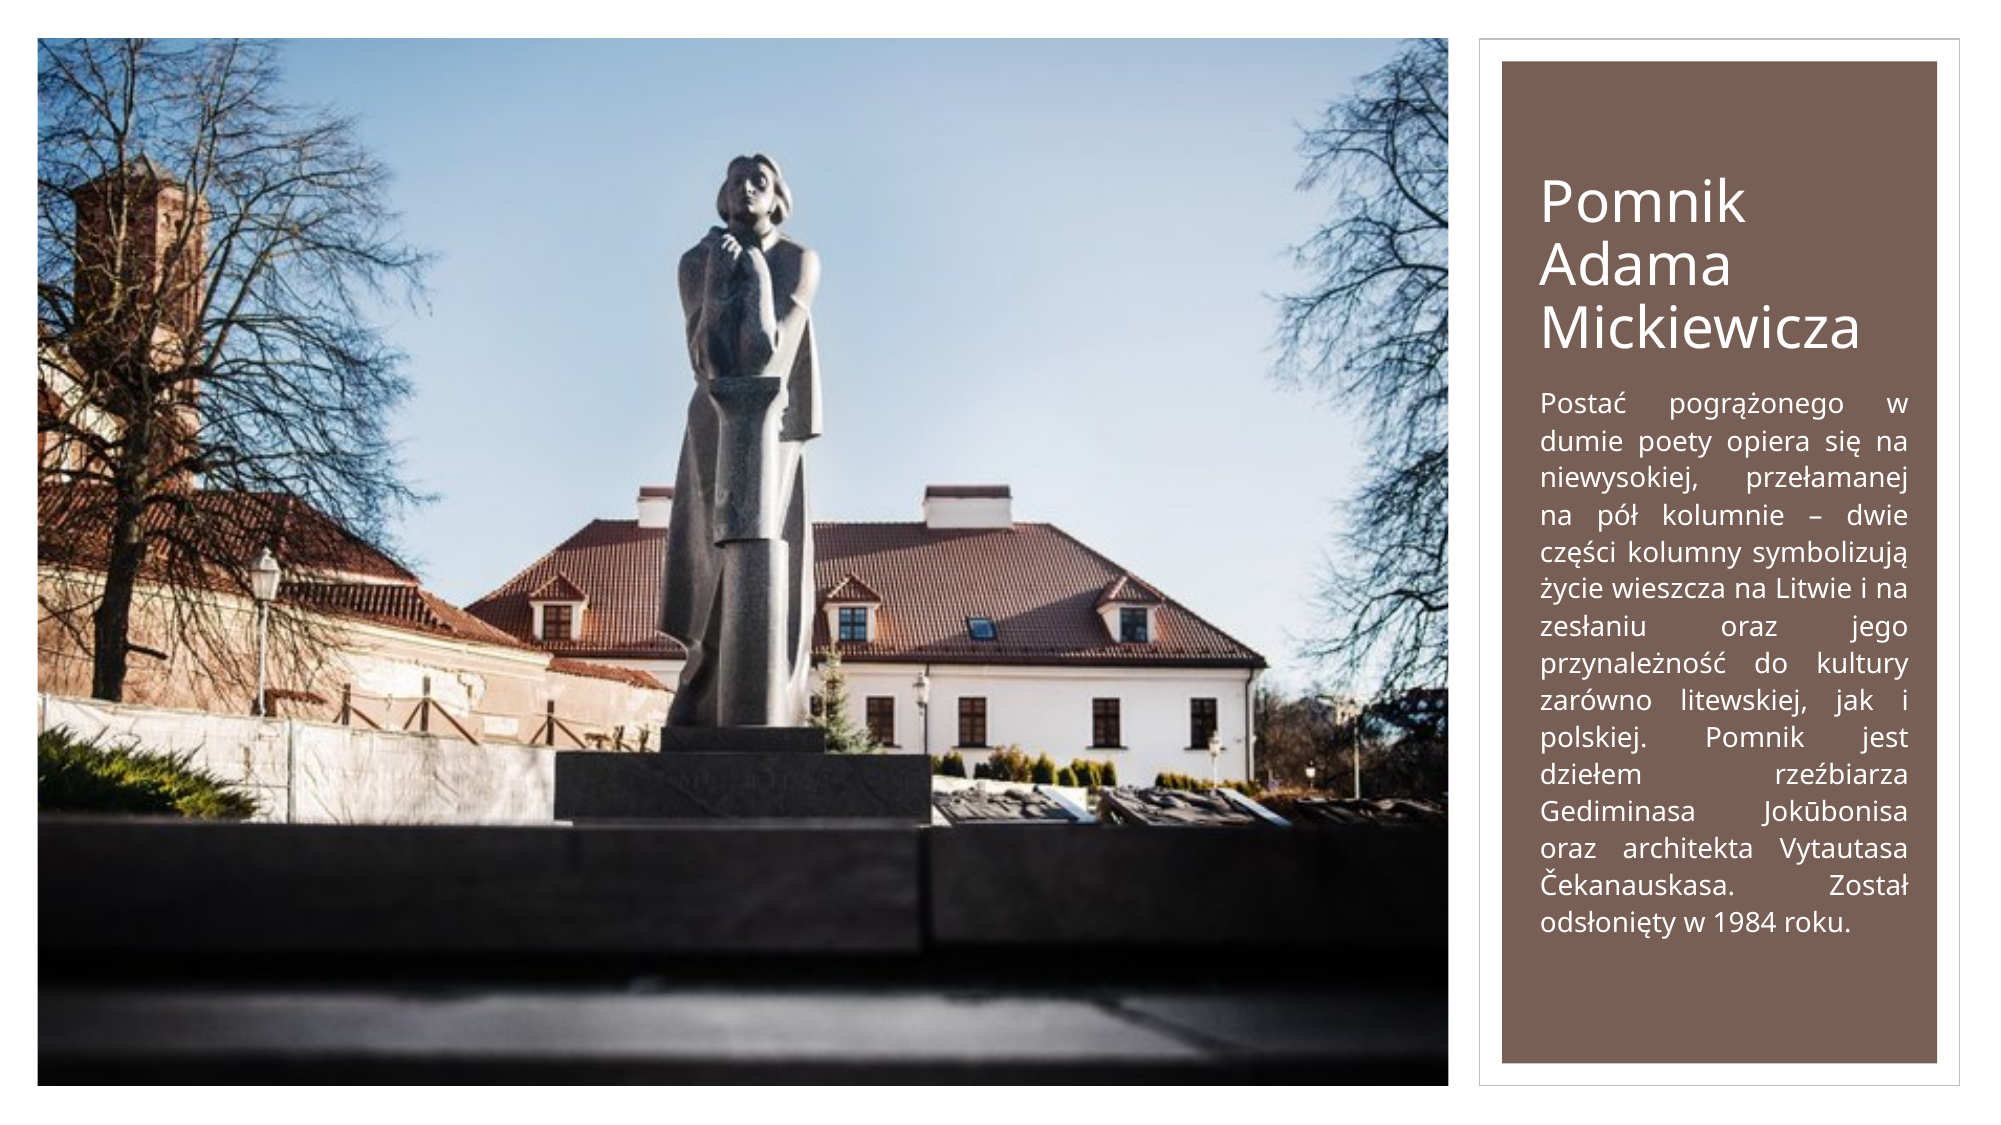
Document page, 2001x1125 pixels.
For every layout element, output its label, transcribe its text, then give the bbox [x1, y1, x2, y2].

list Postać pogrążonego w dumie poety opiera się na niewysokiej, przełamanej na pół kolumnie – dwie części kolumny symbolizują życie wieszcza na Litwie i na zesłaniu oraz jego przynależność do kultury zarówno litewskiej, jak i polskiej. Pomnik jest dziełem rzeźbiarza Gediminasa Jokūbonisa oraz architekta Vytautasa Čekanauskasa. Został odsłonięty w 1984 roku. [1524, 375, 1924, 950]
picture [37, 38, 1449, 1086]
title Pomnik Adama Mickiewicza [1524, 98, 1924, 369]
